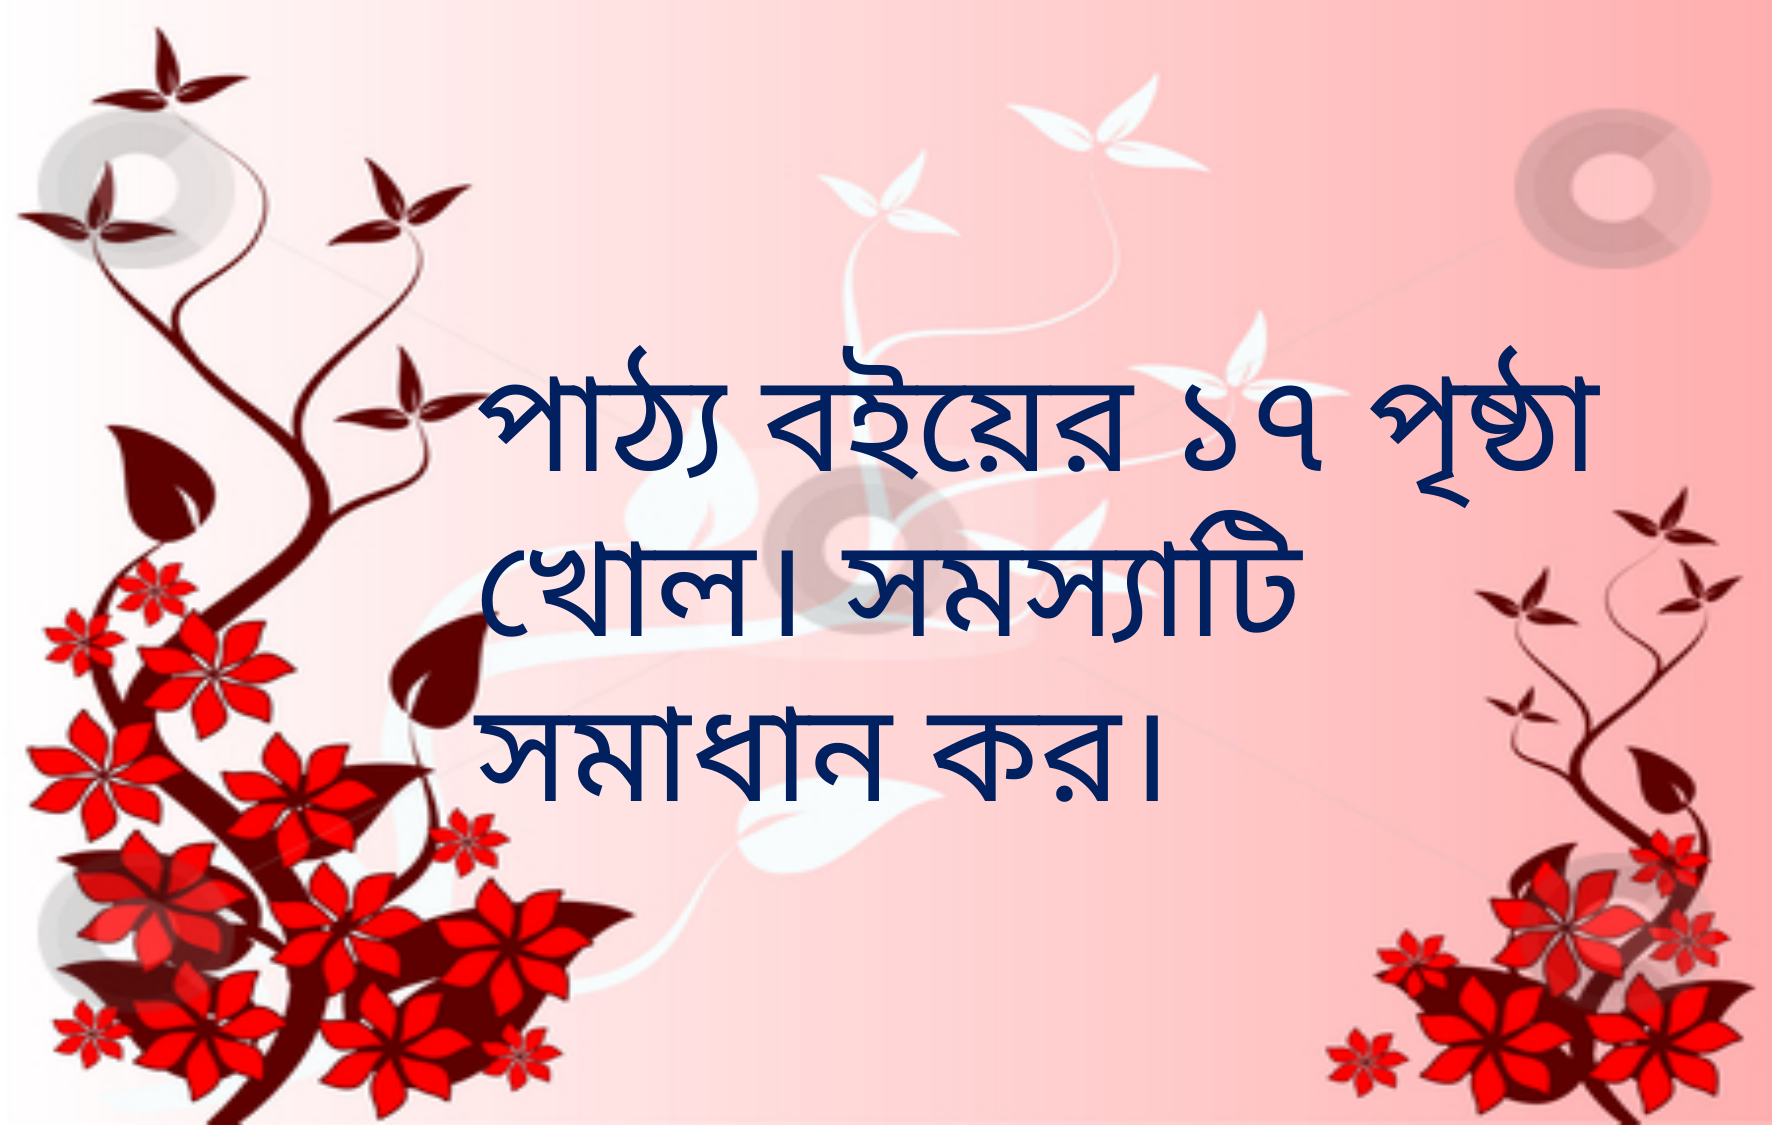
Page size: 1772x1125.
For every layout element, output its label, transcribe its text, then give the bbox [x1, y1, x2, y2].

picture [0, 0, 1772, 1125]
text_box পাঠ্য বইয়ের ১৭ পৃষ্ঠা খোল। সমস্যাটি সমাধান কর। [460, 326, 1686, 837]
